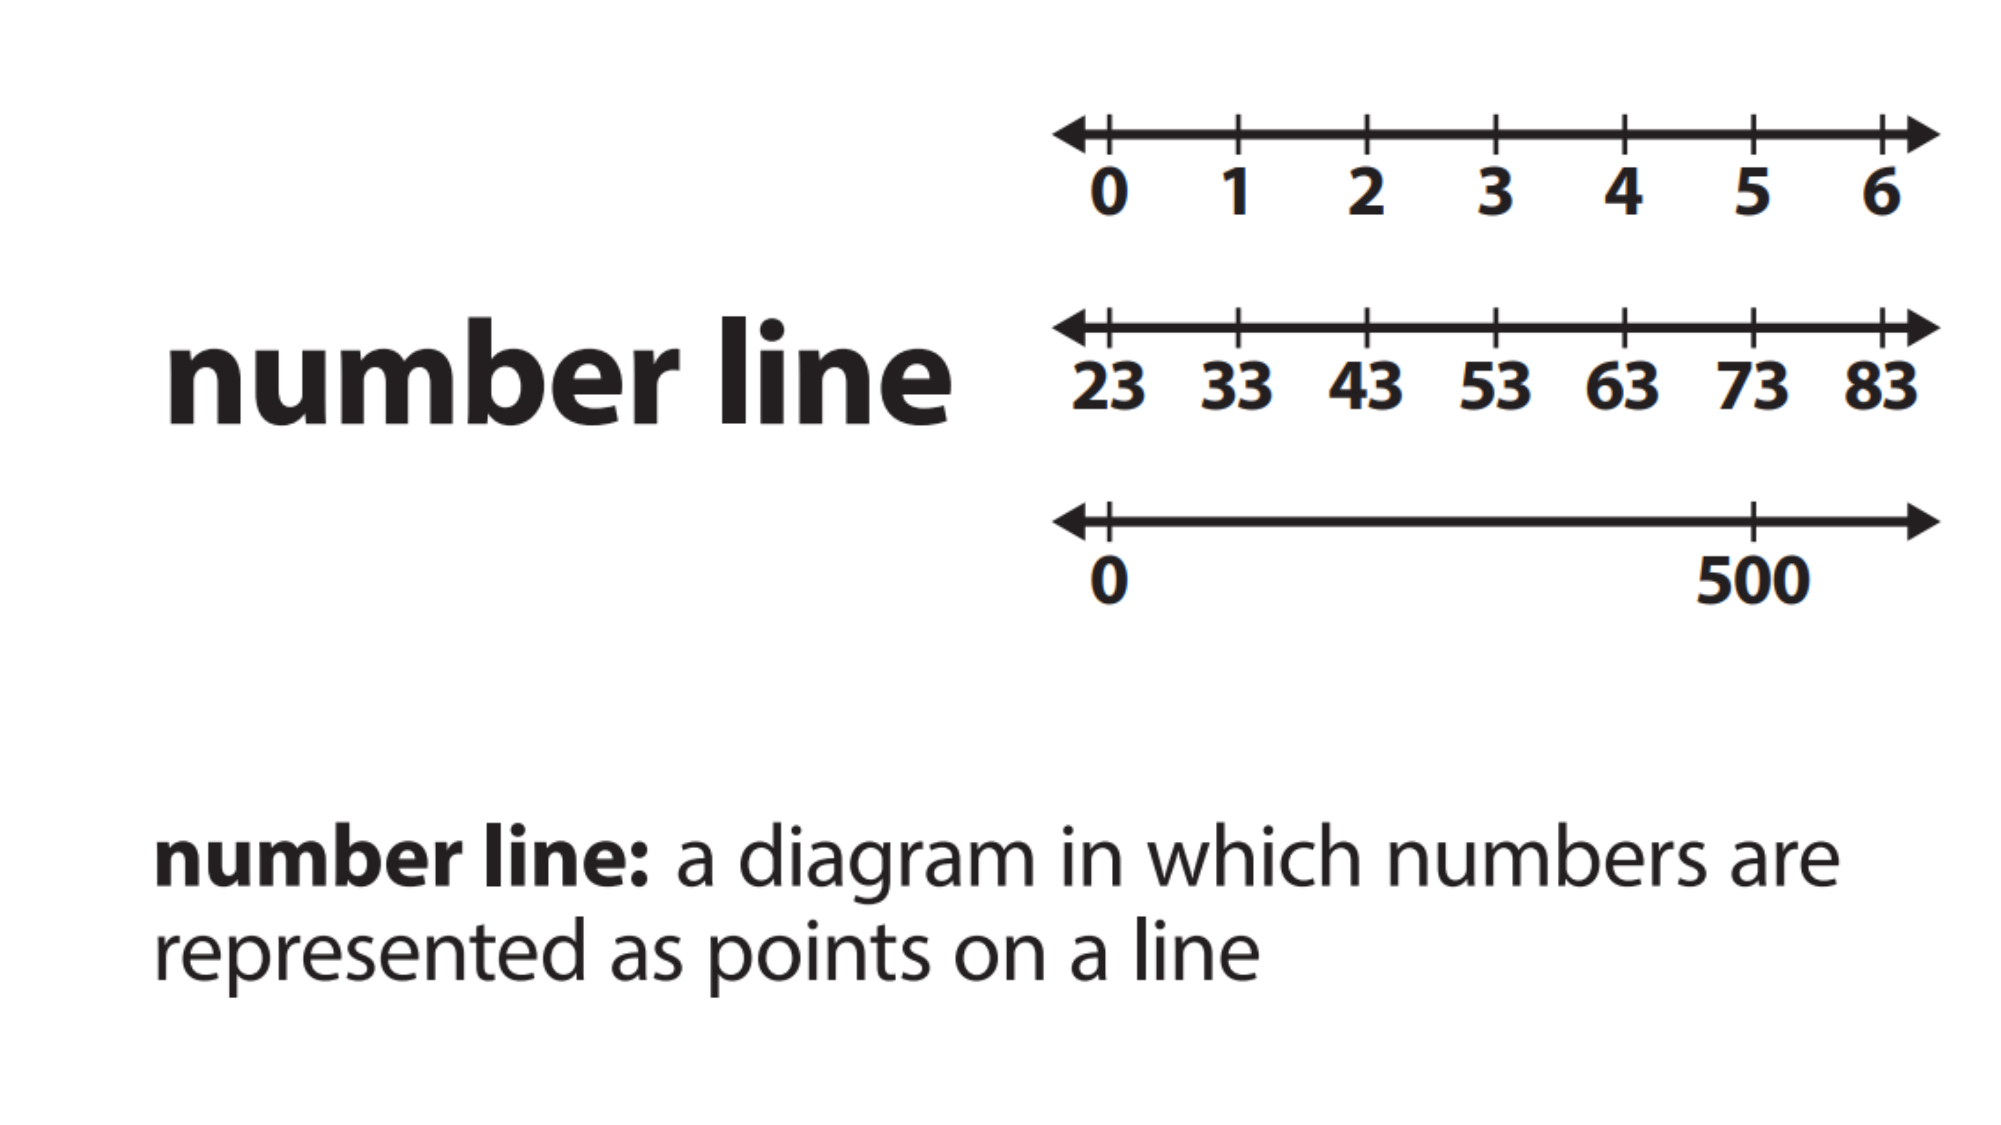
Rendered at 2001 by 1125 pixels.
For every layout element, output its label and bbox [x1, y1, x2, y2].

picture [101, 26, 1962, 622]
picture [124, 817, 1876, 1021]
